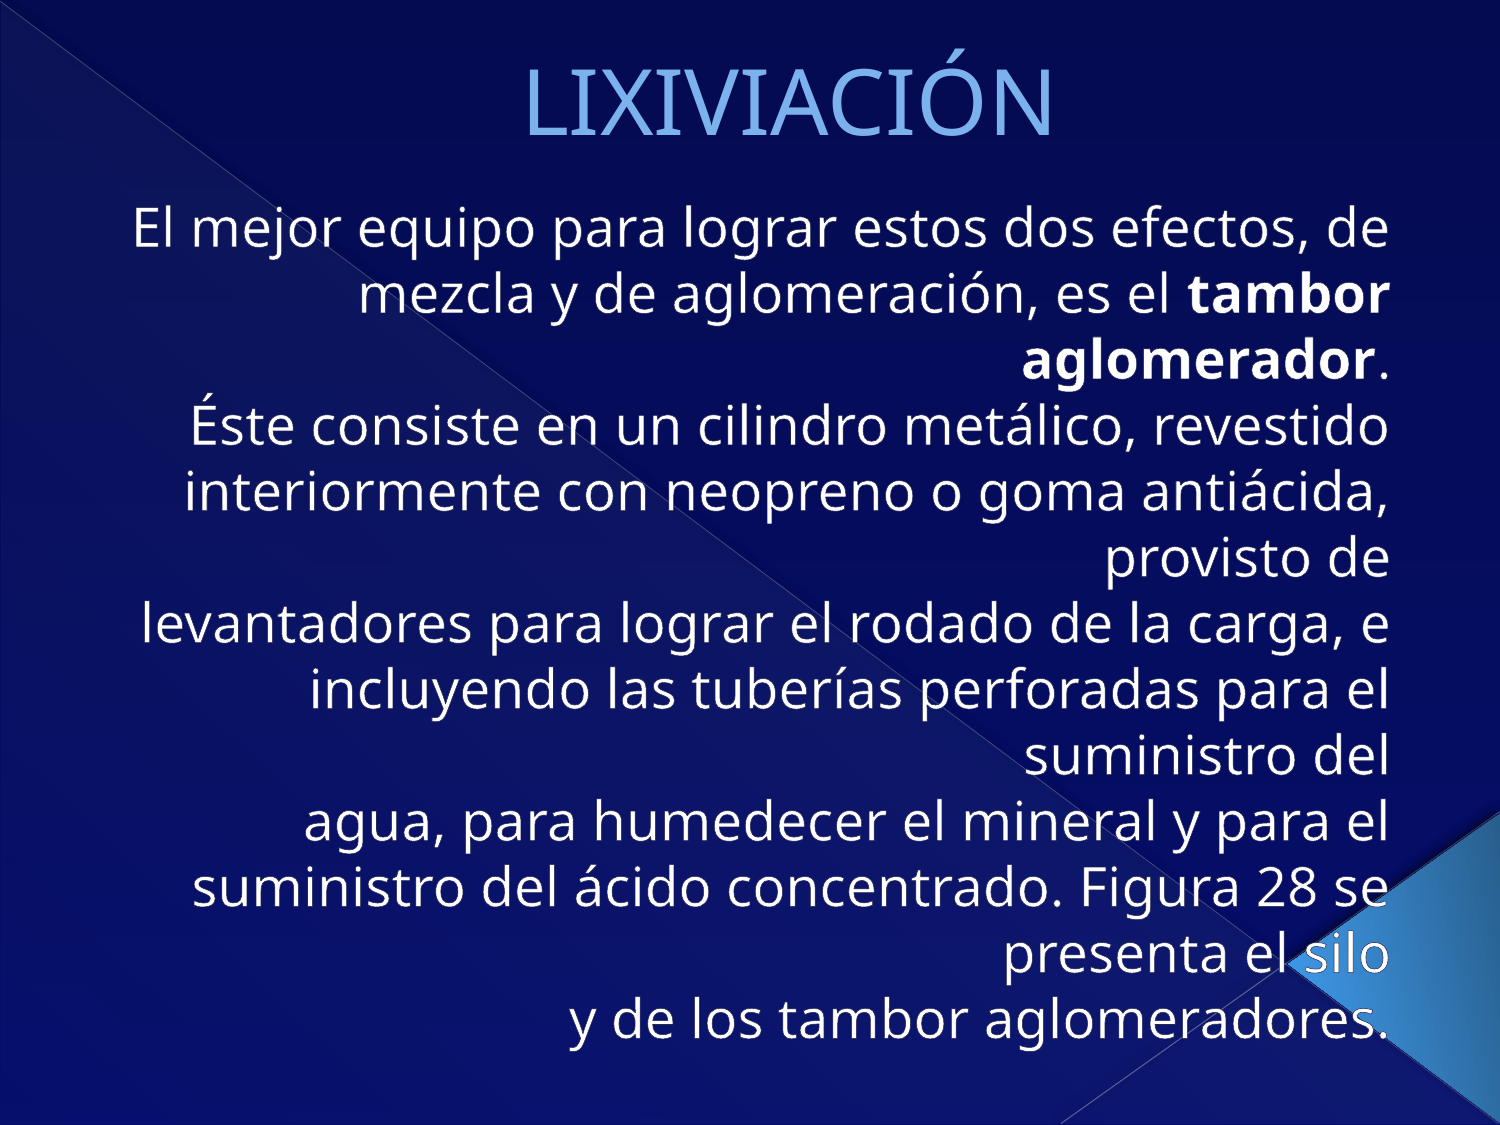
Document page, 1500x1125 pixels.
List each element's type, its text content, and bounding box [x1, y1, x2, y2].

title LIXIVIACIÓN [88, 19, 1412, 161]
subtitle El mejor equipo para lograr estos dos efectos, de mezcla y de aglomeración, es el tambor aglomerador. Éste consiste en un cilindro metálico, revestido interiormente con neopreno o goma antiácida, provisto de levantadores para lograr el rodado de la carga, e incluyendo las tuberías perforadas para el suministro del agua, para humedecer el mineral y para el suministro del ácido concentrado. Figura 28 se presenta el silo y de los tambor aglomeradores. [88, 184, 1412, 1059]
